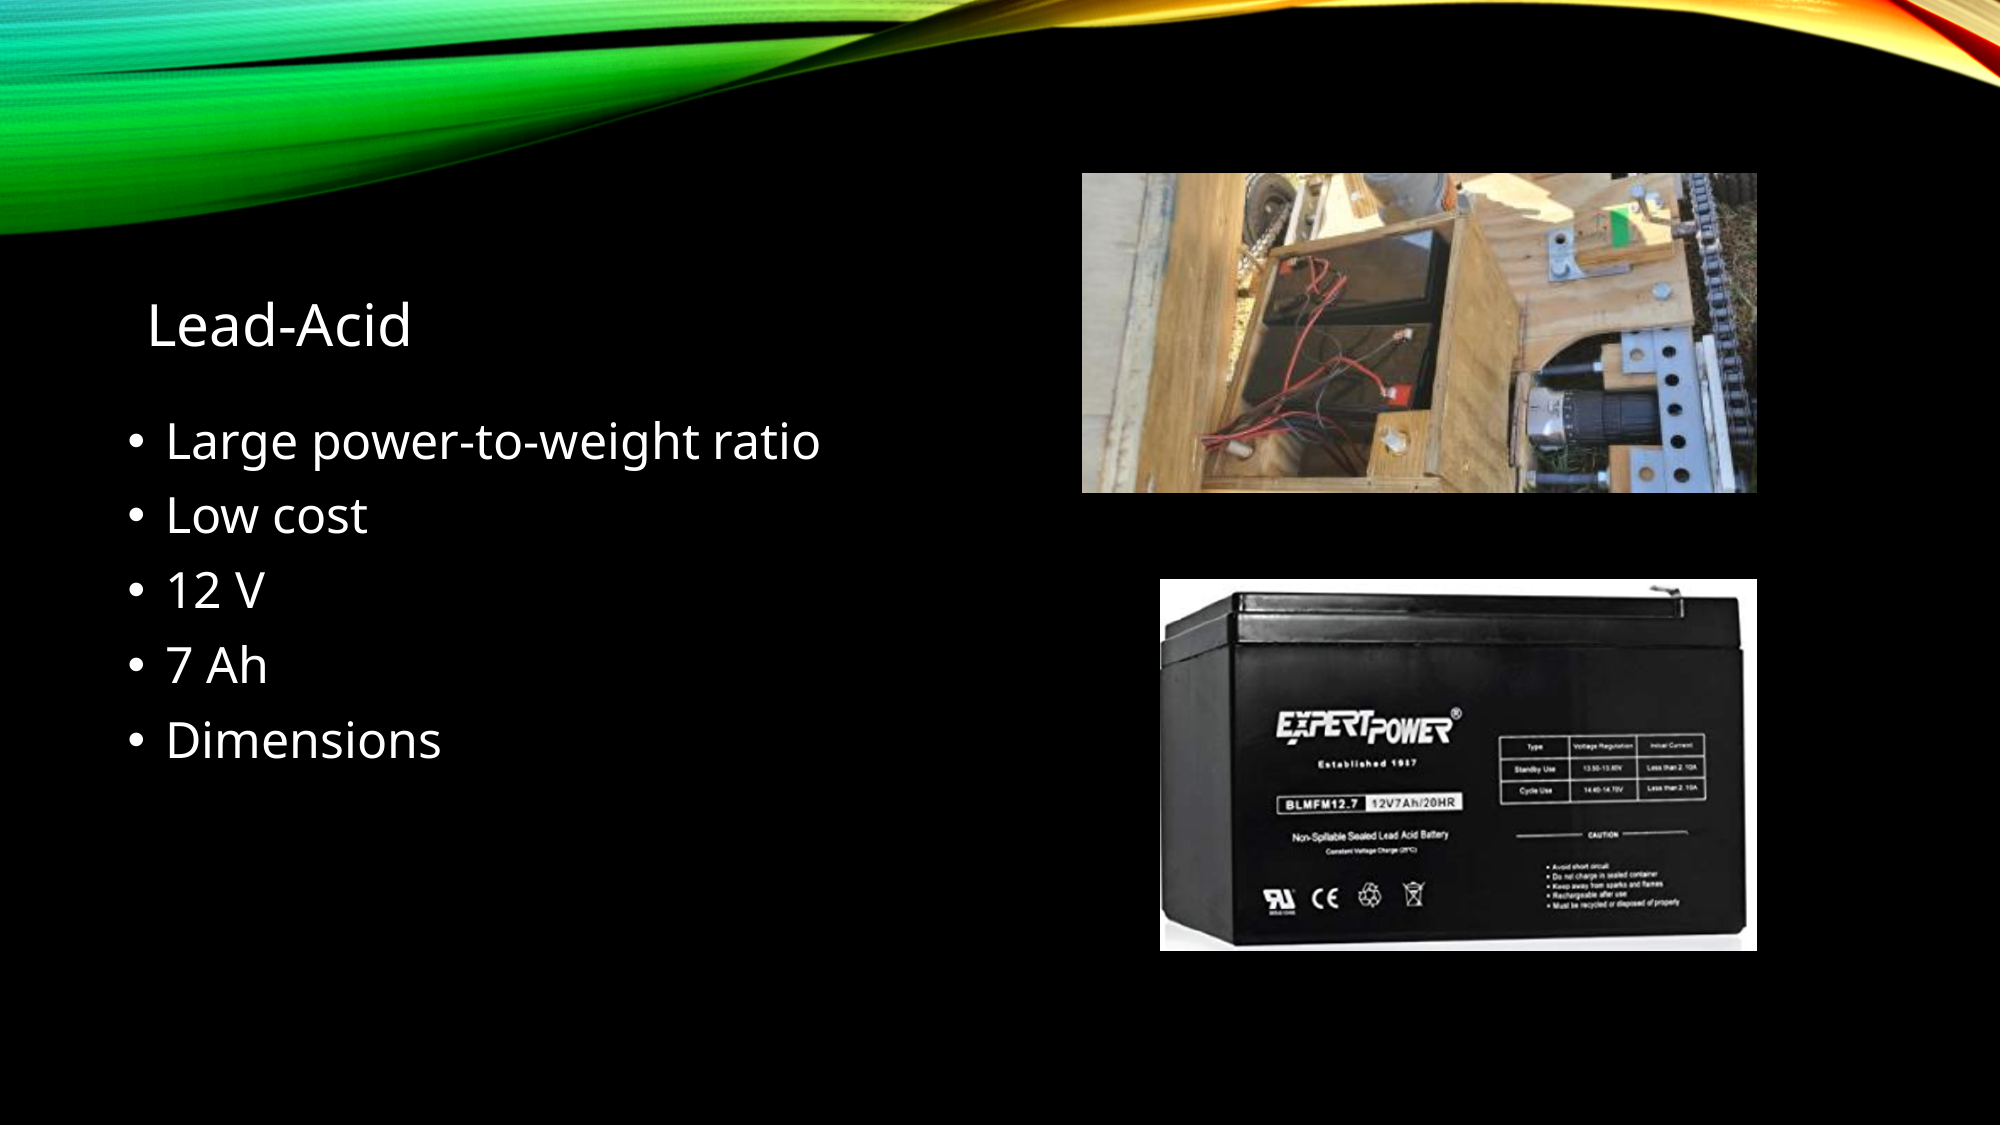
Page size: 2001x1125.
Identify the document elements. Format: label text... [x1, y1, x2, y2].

picture [0, 0, 2000, 493]
list Large power-to-weight ratio Low cost 12 V 7 Ah Dimensions [112, 408, 984, 915]
picture [1159, 579, 1757, 952]
list Lead-Acid [131, 231, 965, 367]
